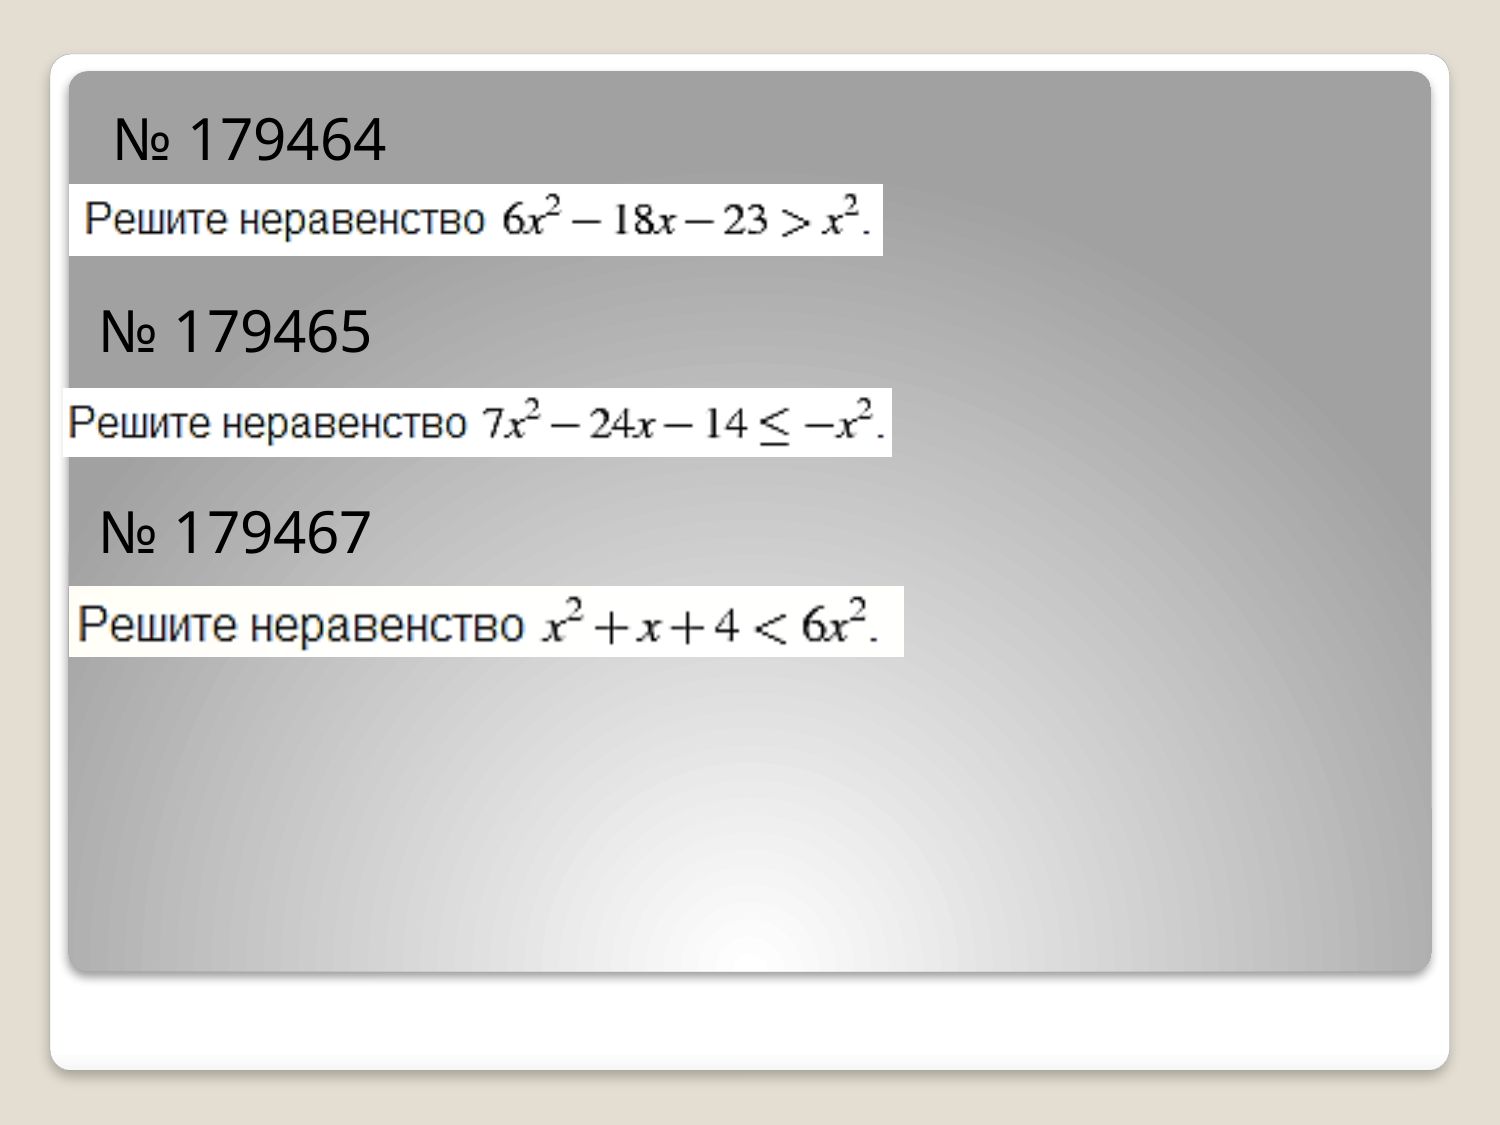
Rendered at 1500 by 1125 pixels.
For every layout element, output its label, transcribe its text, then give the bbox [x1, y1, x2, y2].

picture [68, 184, 883, 256]
text_box № 179467 [69, 479, 1412, 590]
text_box № 179465 [69, 278, 1412, 389]
picture [68, 586, 904, 658]
list № 179464 [82, 86, 1425, 197]
picture [63, 388, 892, 457]
